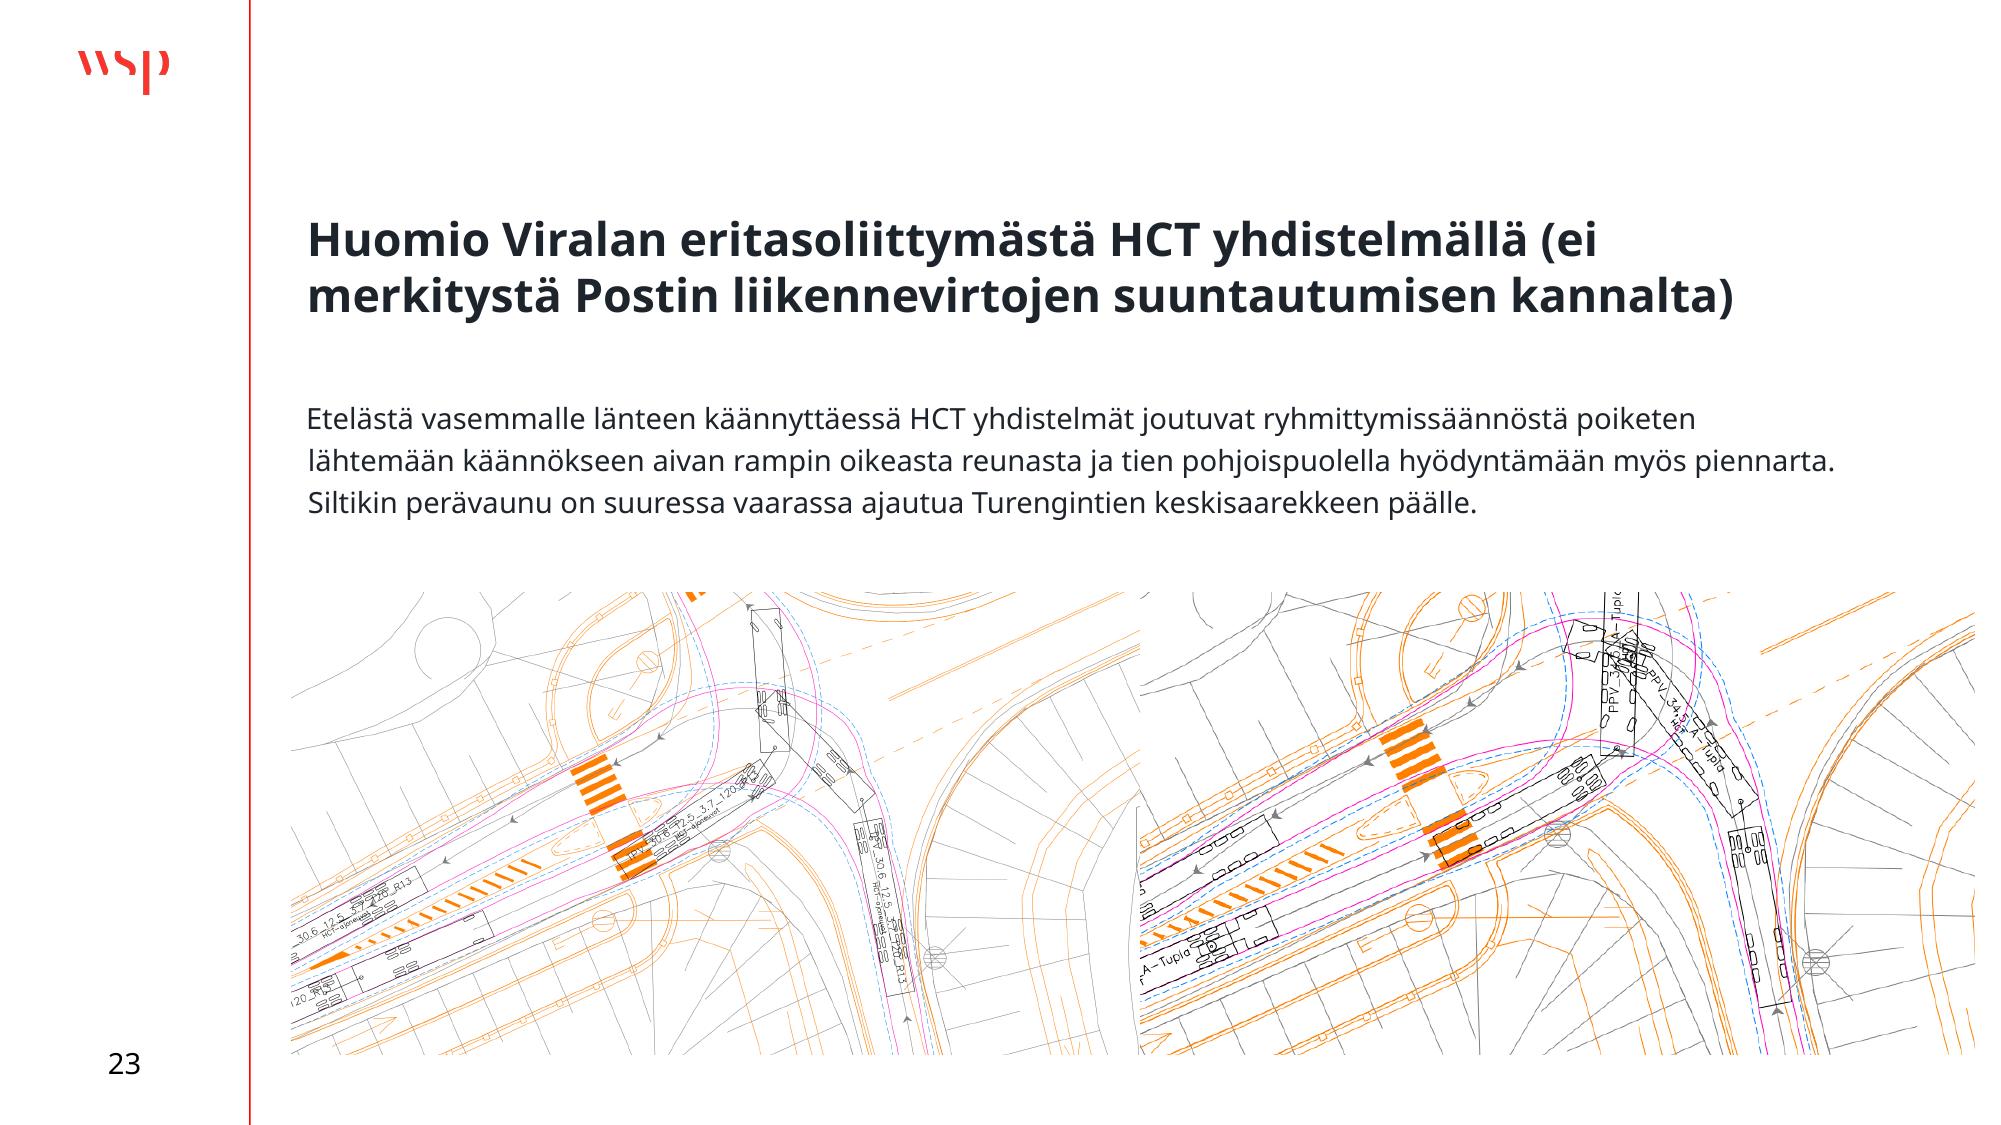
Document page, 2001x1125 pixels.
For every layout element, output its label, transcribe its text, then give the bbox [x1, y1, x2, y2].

list Etelästä vasemmalle länteen käännyttäessä HCT yhdistelmät joutuvat ryhmittymissäännöstä poiketen lähtemään käännökseen aivan rampin oikeasta reunasta ja tien pohjoispuolella hyödyntämään myös piennarta. Siltikin perävaunu on suuressa vaarassa ajautua Turengintien keskisaarekkeen päälle. [291, 385, 1862, 592]
picture [291, 592, 1975, 1055]
picture [78, 51, 169, 95]
title Huomio Viralan eritasoliittymästä HCT yhdistelmällä (ei merkitystä Postin liikennevirtojen suuntautumisen kannalta) [291, 202, 1792, 344]
